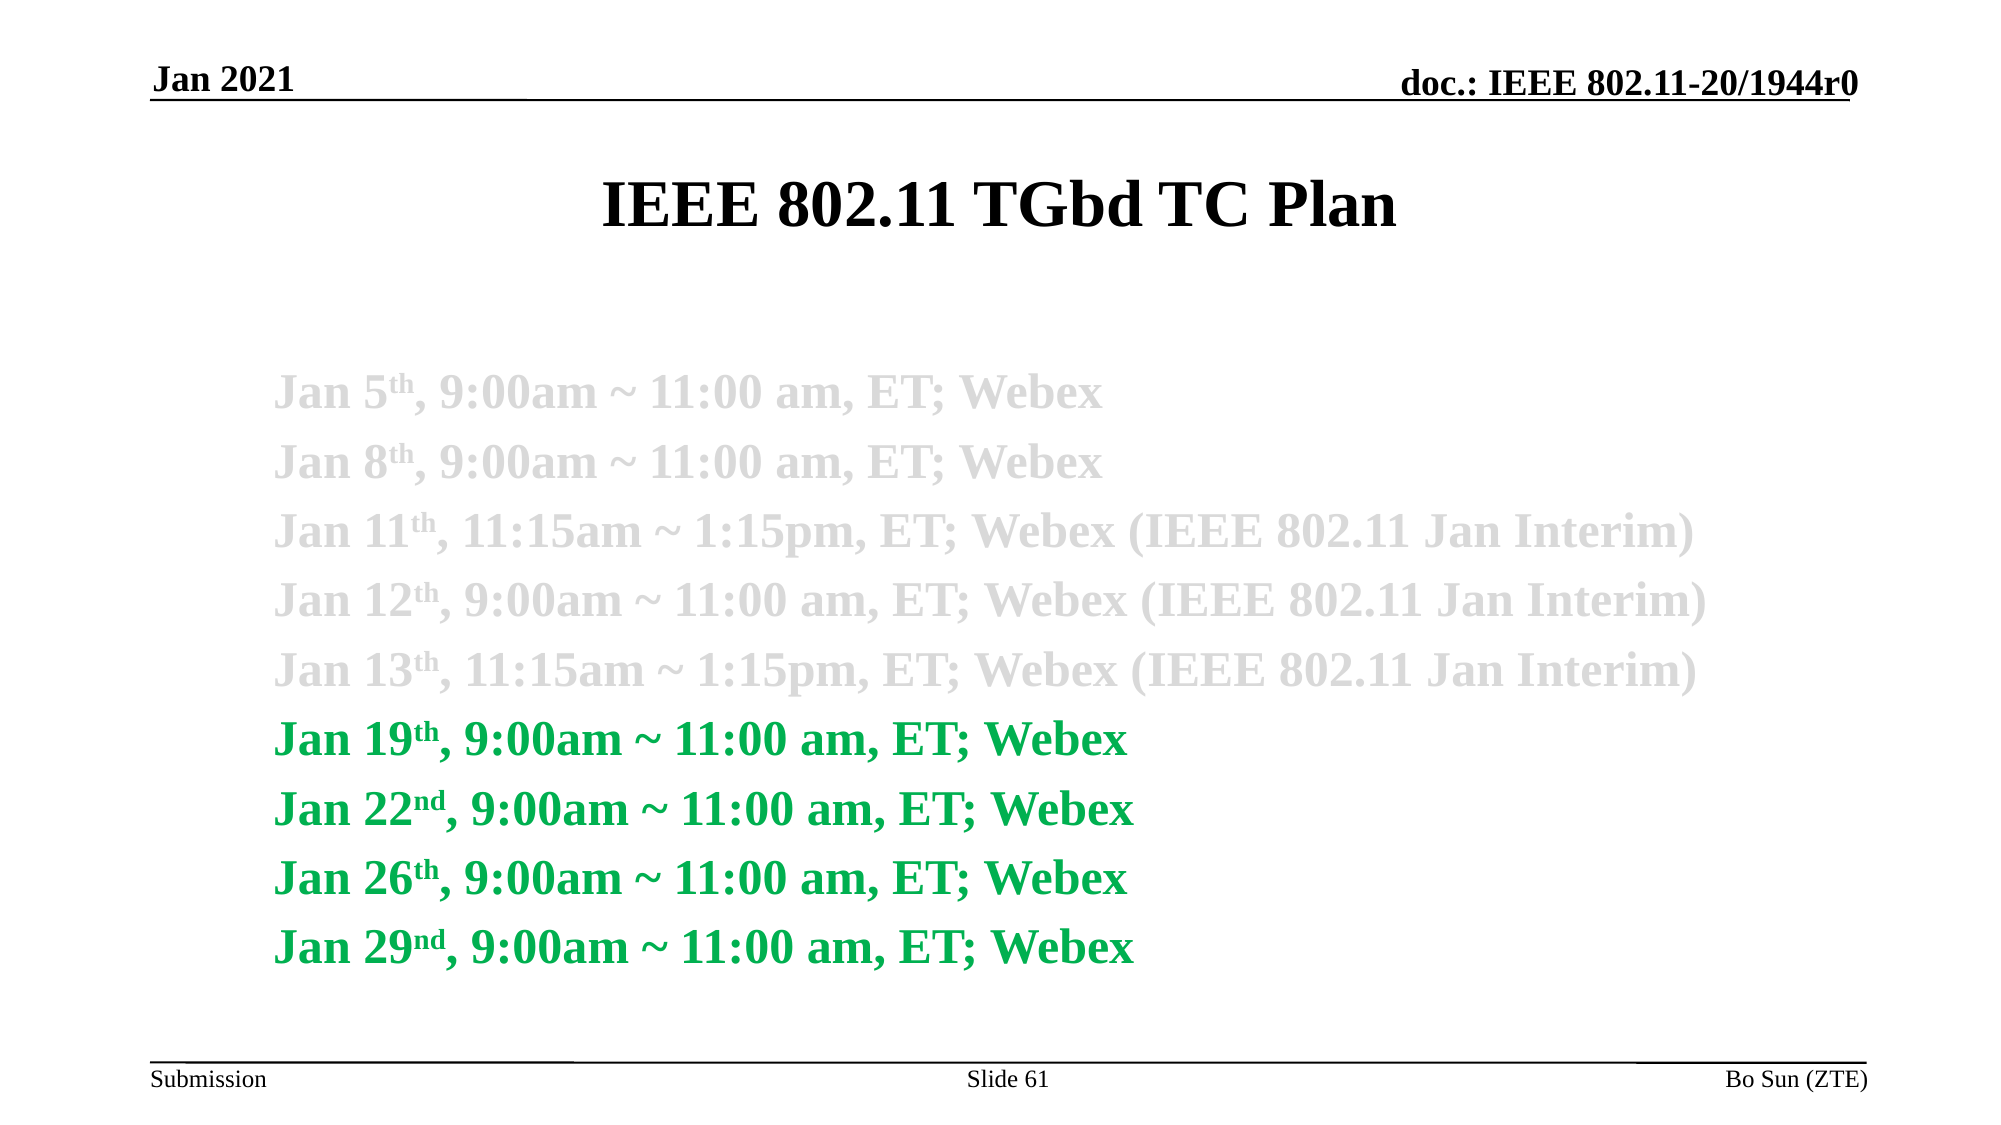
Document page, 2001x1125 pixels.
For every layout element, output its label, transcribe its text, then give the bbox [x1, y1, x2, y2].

slide_number Slide 61 [950, 1061, 1067, 1123]
text_box Jan 5th, 9:00am ~ 11:00 am, ET; Webex Jan 8th, 9:00am ~ 11:00 am, ET; Webex Jan 11th, 11:15am ~ 1:15pm, ET; Webex (IEEE 802.11 Jan Interim) Jan 12th, 9:00am ~ 11:00 am, ET; Webex (IEEE 802.11 Jan Interim) Jan 13th, 11:15am ~ 1:15pm, ET; Webex (IEEE 802.11 Jan Interim) Jan 19th, 9:00am ~ 11:00 am, ET; Webex Jan 22nd, 9:00am ~ 11:00 am, ET; Webex Jan 26th, 9:00am ~ 11:00 am, ET; Webex Jan 29nd, 9:00am ~ 11:00 am, ET; Webex [258, 351, 1758, 986]
footer Bo Sun (ZTE) [1171, 1061, 1869, 1093]
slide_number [152, 54, 563, 100]
title IEEE 802.11 TGbd TC Plan [149, 112, 1850, 288]
